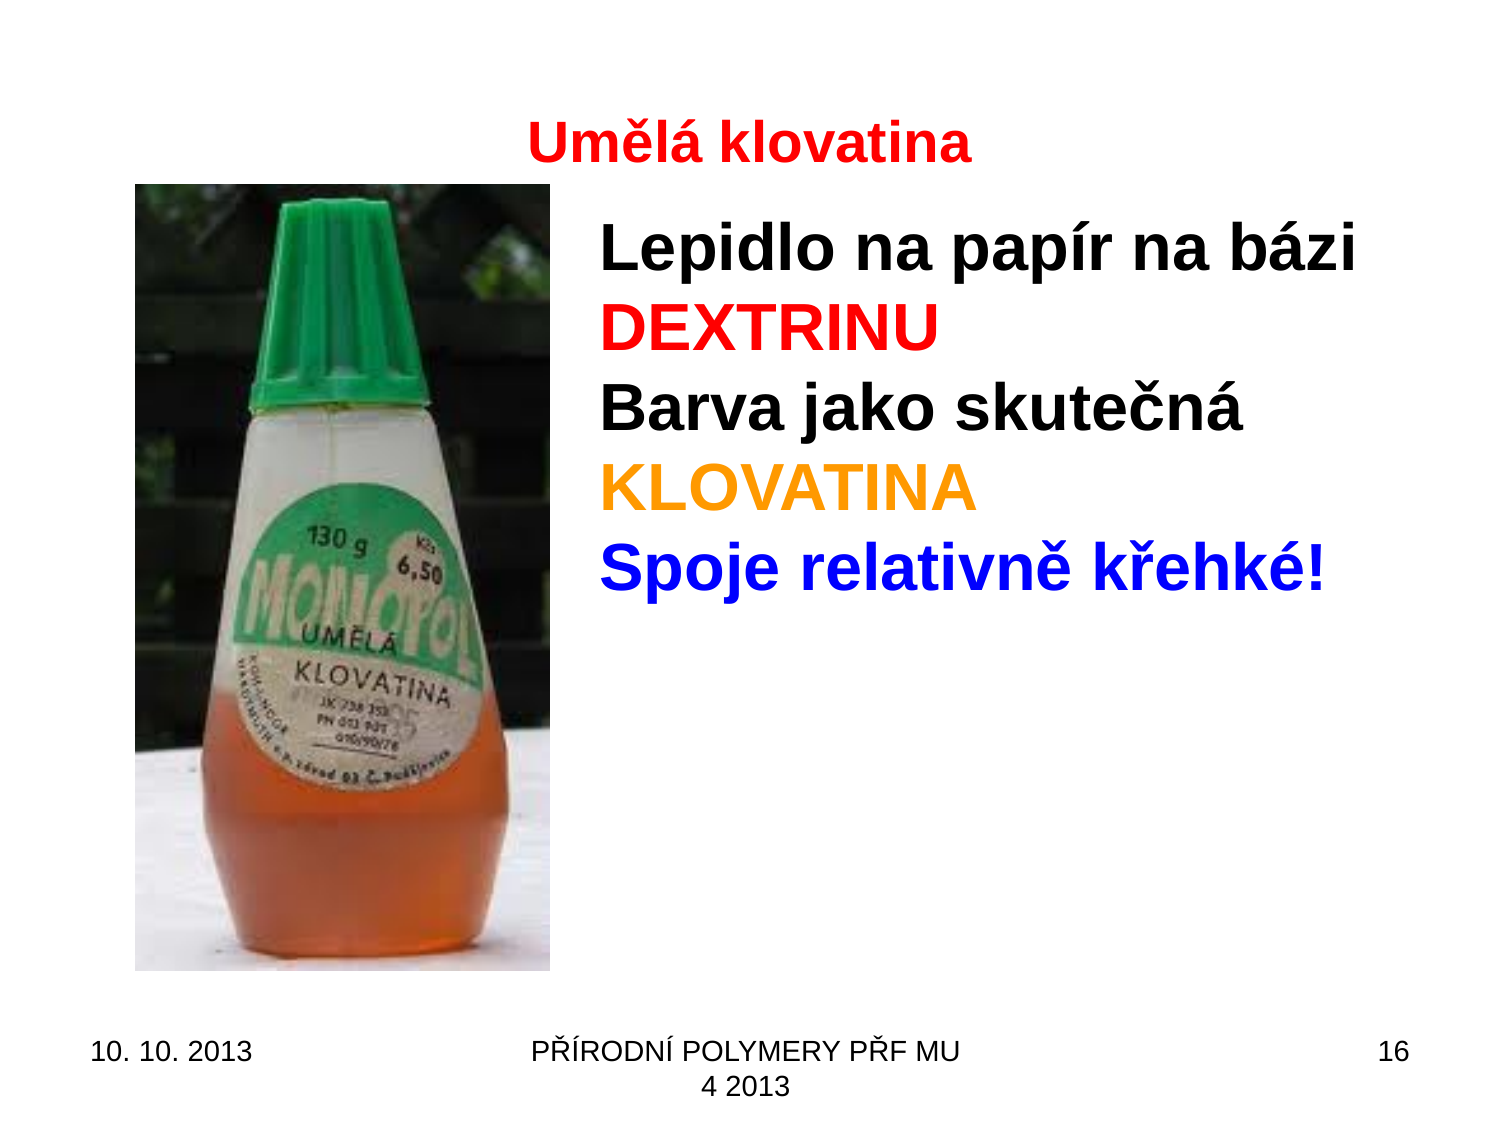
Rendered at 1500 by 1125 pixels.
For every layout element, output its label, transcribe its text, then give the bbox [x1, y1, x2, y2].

footer PŘÍRODNÍ POLYMERY PŘF MU 4 2013 [512, 1024, 988, 1103]
slide_number 10. 10. 2013 [74, 1024, 426, 1103]
title Umělá klovatina [74, 44, 1426, 233]
slide_number 16 [1074, 1024, 1426, 1103]
picture [135, 184, 550, 971]
text_box Lepidlo na papír na bázi DEXTRINU Barva jako skutečná KLOVATINA Spoje relativně křehké! [584, 196, 1424, 611]
